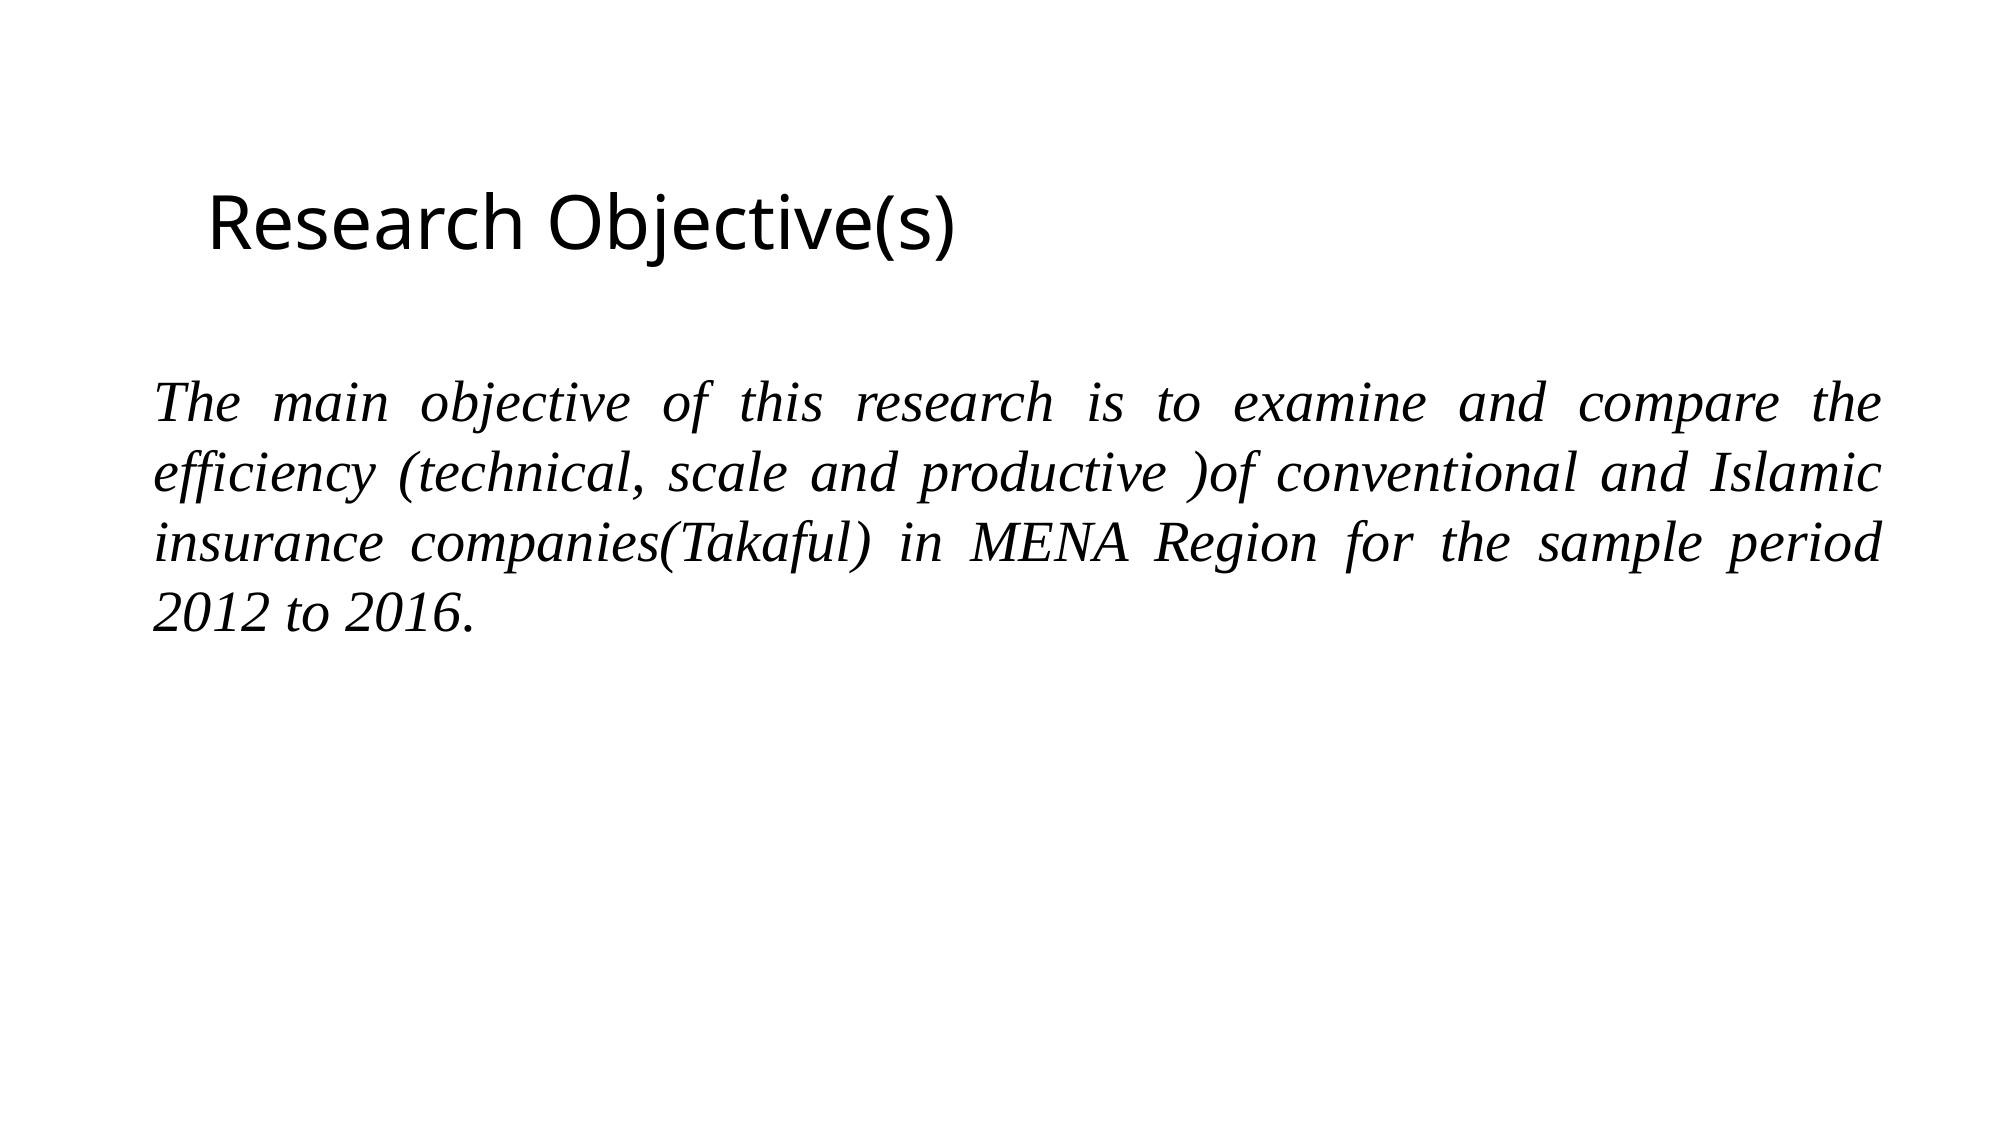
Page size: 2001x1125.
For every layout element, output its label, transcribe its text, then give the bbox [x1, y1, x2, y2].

list The main objective of this research is to examine and compare the efficiency (technical, scale and productive )of conventional and Islamic insurance companies(Takaful) in MENA Region for the sample period 2012 to 2016. [138, 298, 1899, 791]
title Research Objective(s) [190, 92, 1605, 280]
